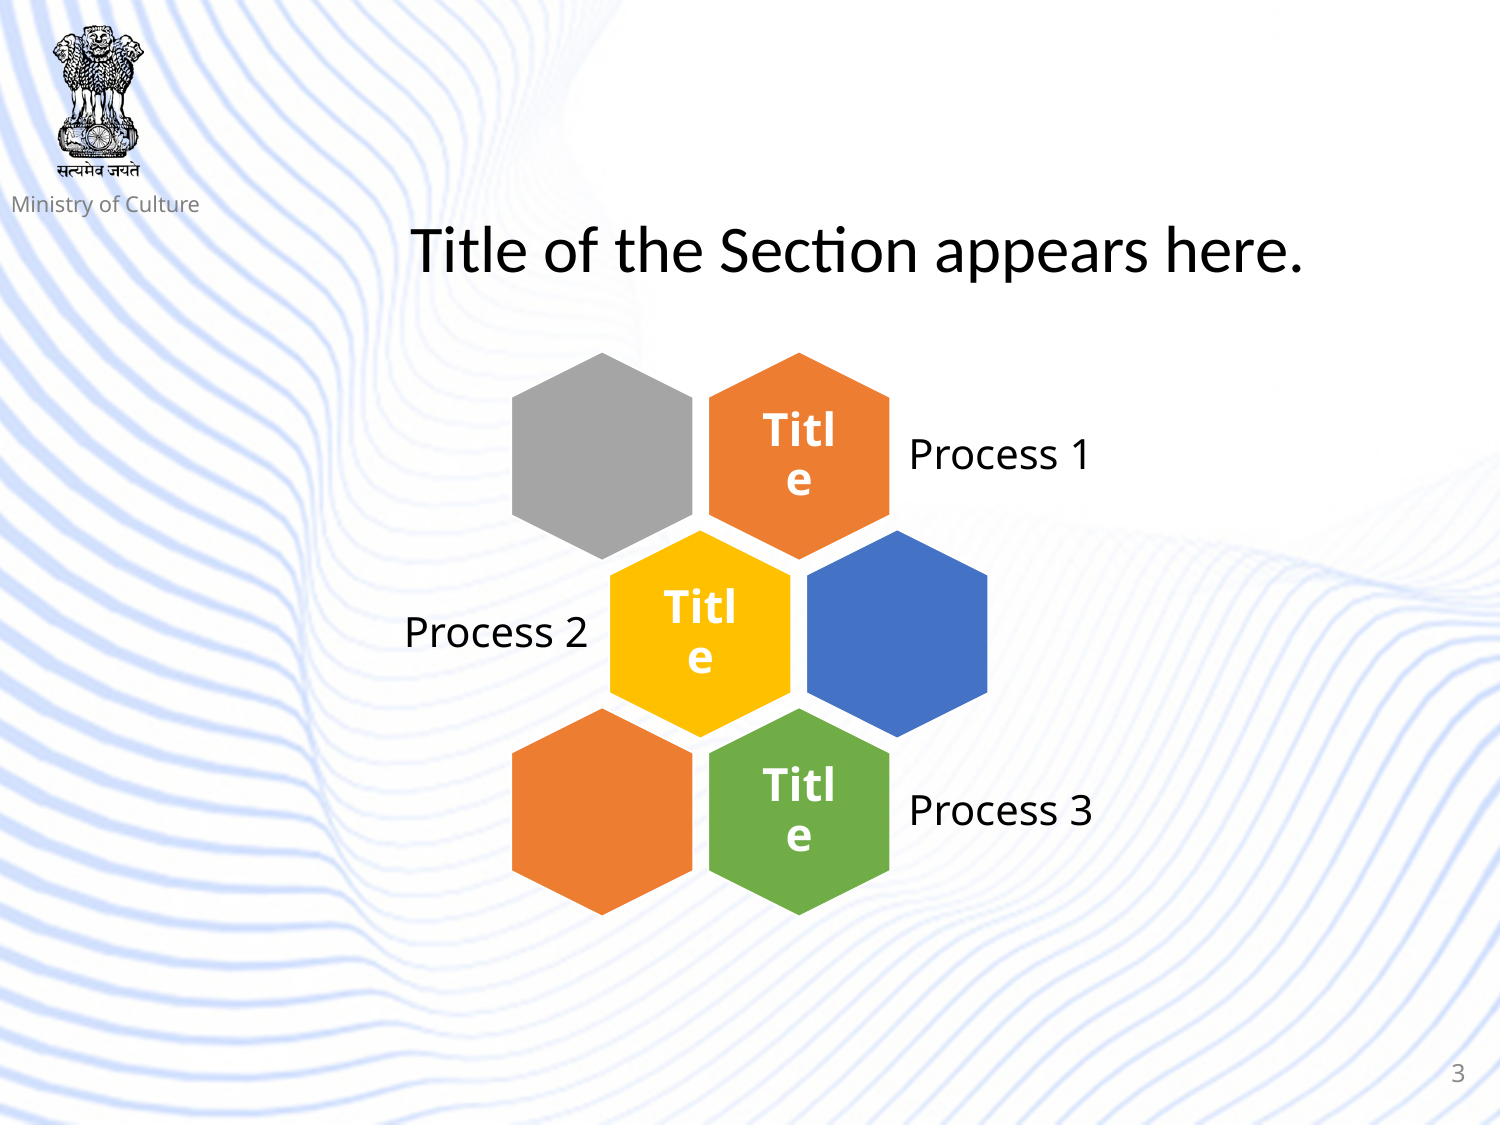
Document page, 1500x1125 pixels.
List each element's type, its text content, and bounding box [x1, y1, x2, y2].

text_box Title of the Section appears here. [395, 207, 1365, 327]
slide_number 3 [1142, 1044, 1481, 1105]
picture [51, 23, 144, 179]
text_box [311, 351, 1193, 917]
